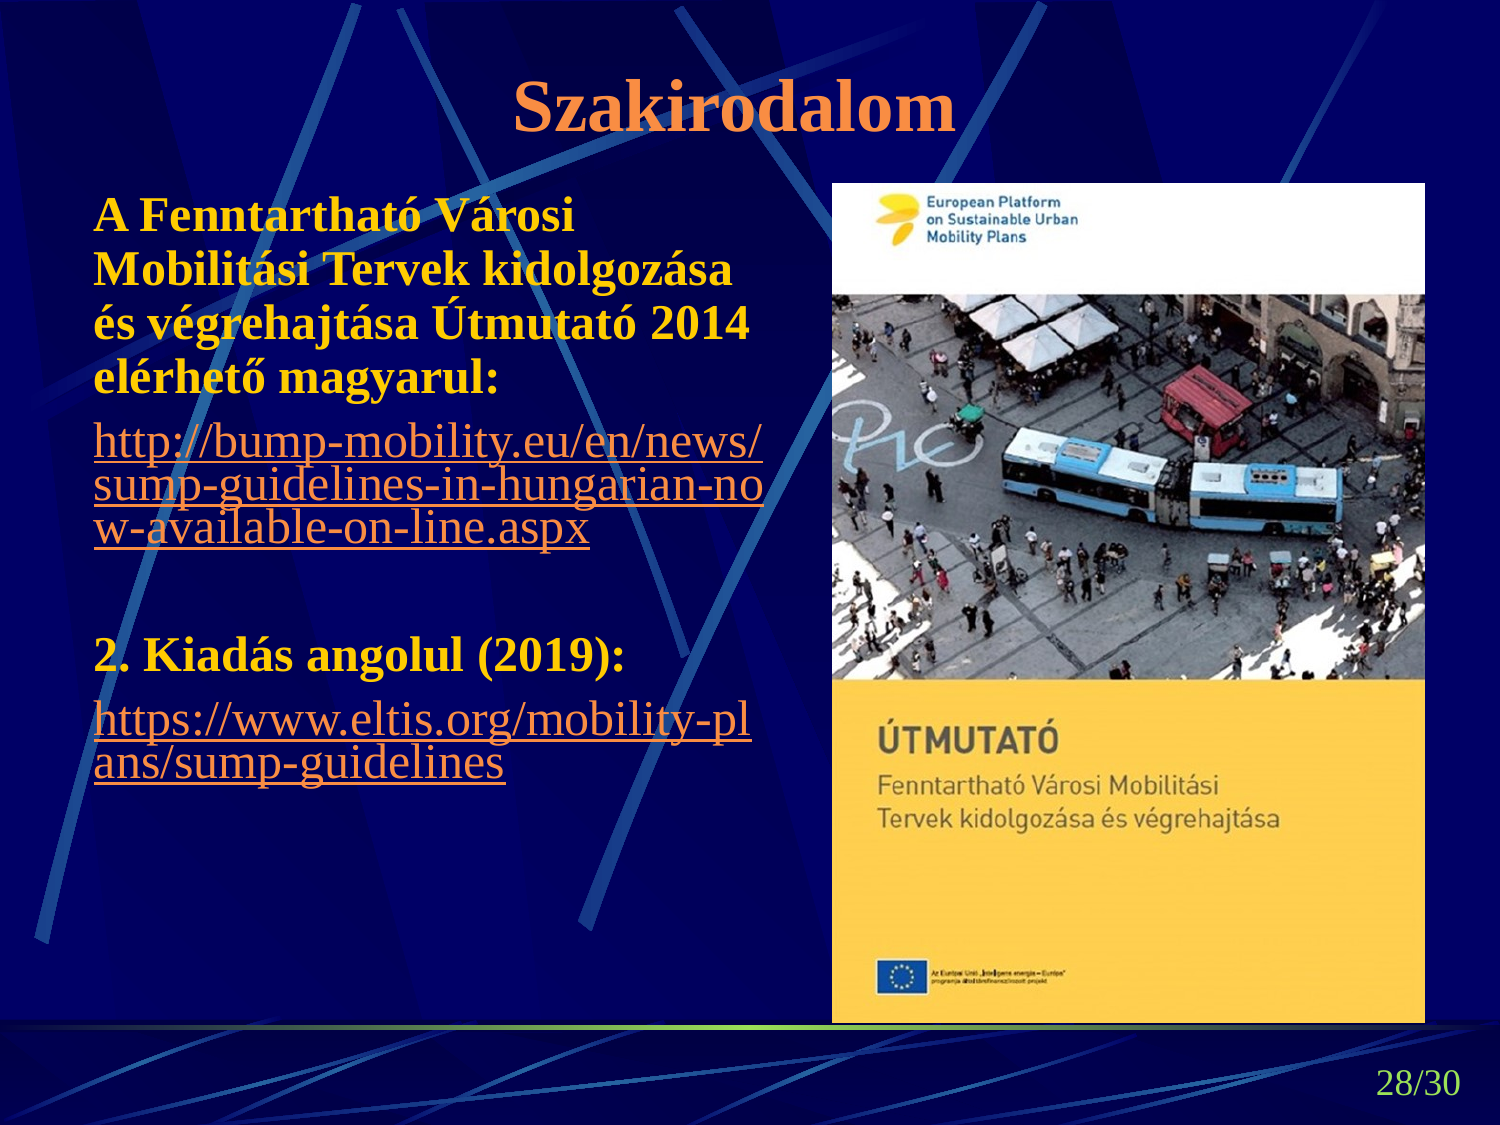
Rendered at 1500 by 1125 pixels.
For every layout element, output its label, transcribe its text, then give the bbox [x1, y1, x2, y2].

title Szakirodalom [79, 48, 1391, 155]
text_box 28/30 [1163, 1034, 1476, 1110]
text_box A Fenntartható Városi Mobilitási Tervek kidolgozása és végrehajtása Útmutató 2014 elérhető magyarul: http://bump-mobility.eu/en/news/sump-guidelines-in-hungarian-now-available-on-line.aspx 2. Kiadás angolul (2019): https://www.eltis.org/mobility-plans/sump-guidelines [79, 181, 784, 1020]
picture [832, 183, 1425, 1023]
